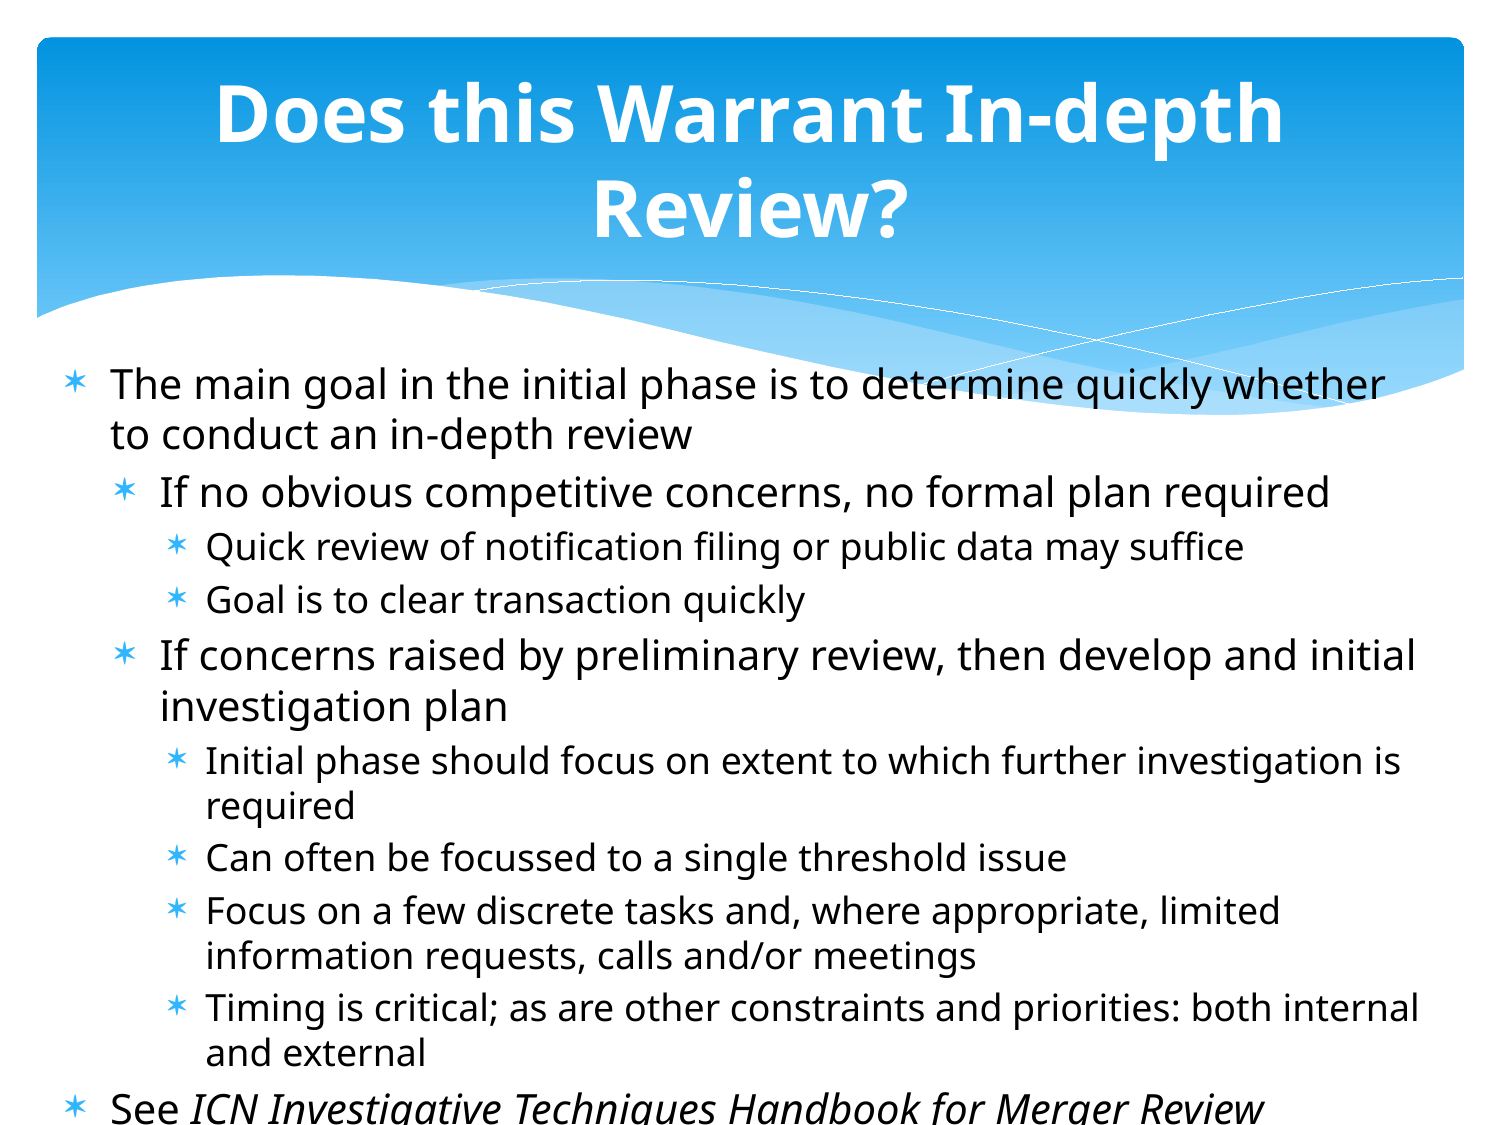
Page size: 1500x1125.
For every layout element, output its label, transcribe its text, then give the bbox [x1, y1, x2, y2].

list The main goal in the initial phase is to determine quickly whether to conduct an in-depth review If no obvious competitive concerns, no formal plan required Quick review of notification filing or public data may suffice Goal is to clear transaction quickly If concerns raised by preliminary review, then develop and initial investigation plan Initial phase should focus on extent to which further investigation is required Can often be focussed to a single threshold issue Focus on a few discrete tasks and, where appropriate, limited information requests, calls and/or meetings Timing is critical; as are other constraints and priorities: both internal and external See ICN Investigative Techniques Handbook for Merger Review [50, 350, 1450, 1100]
title Does this Warrant In-depth Review? [75, 55, 1425, 261]
